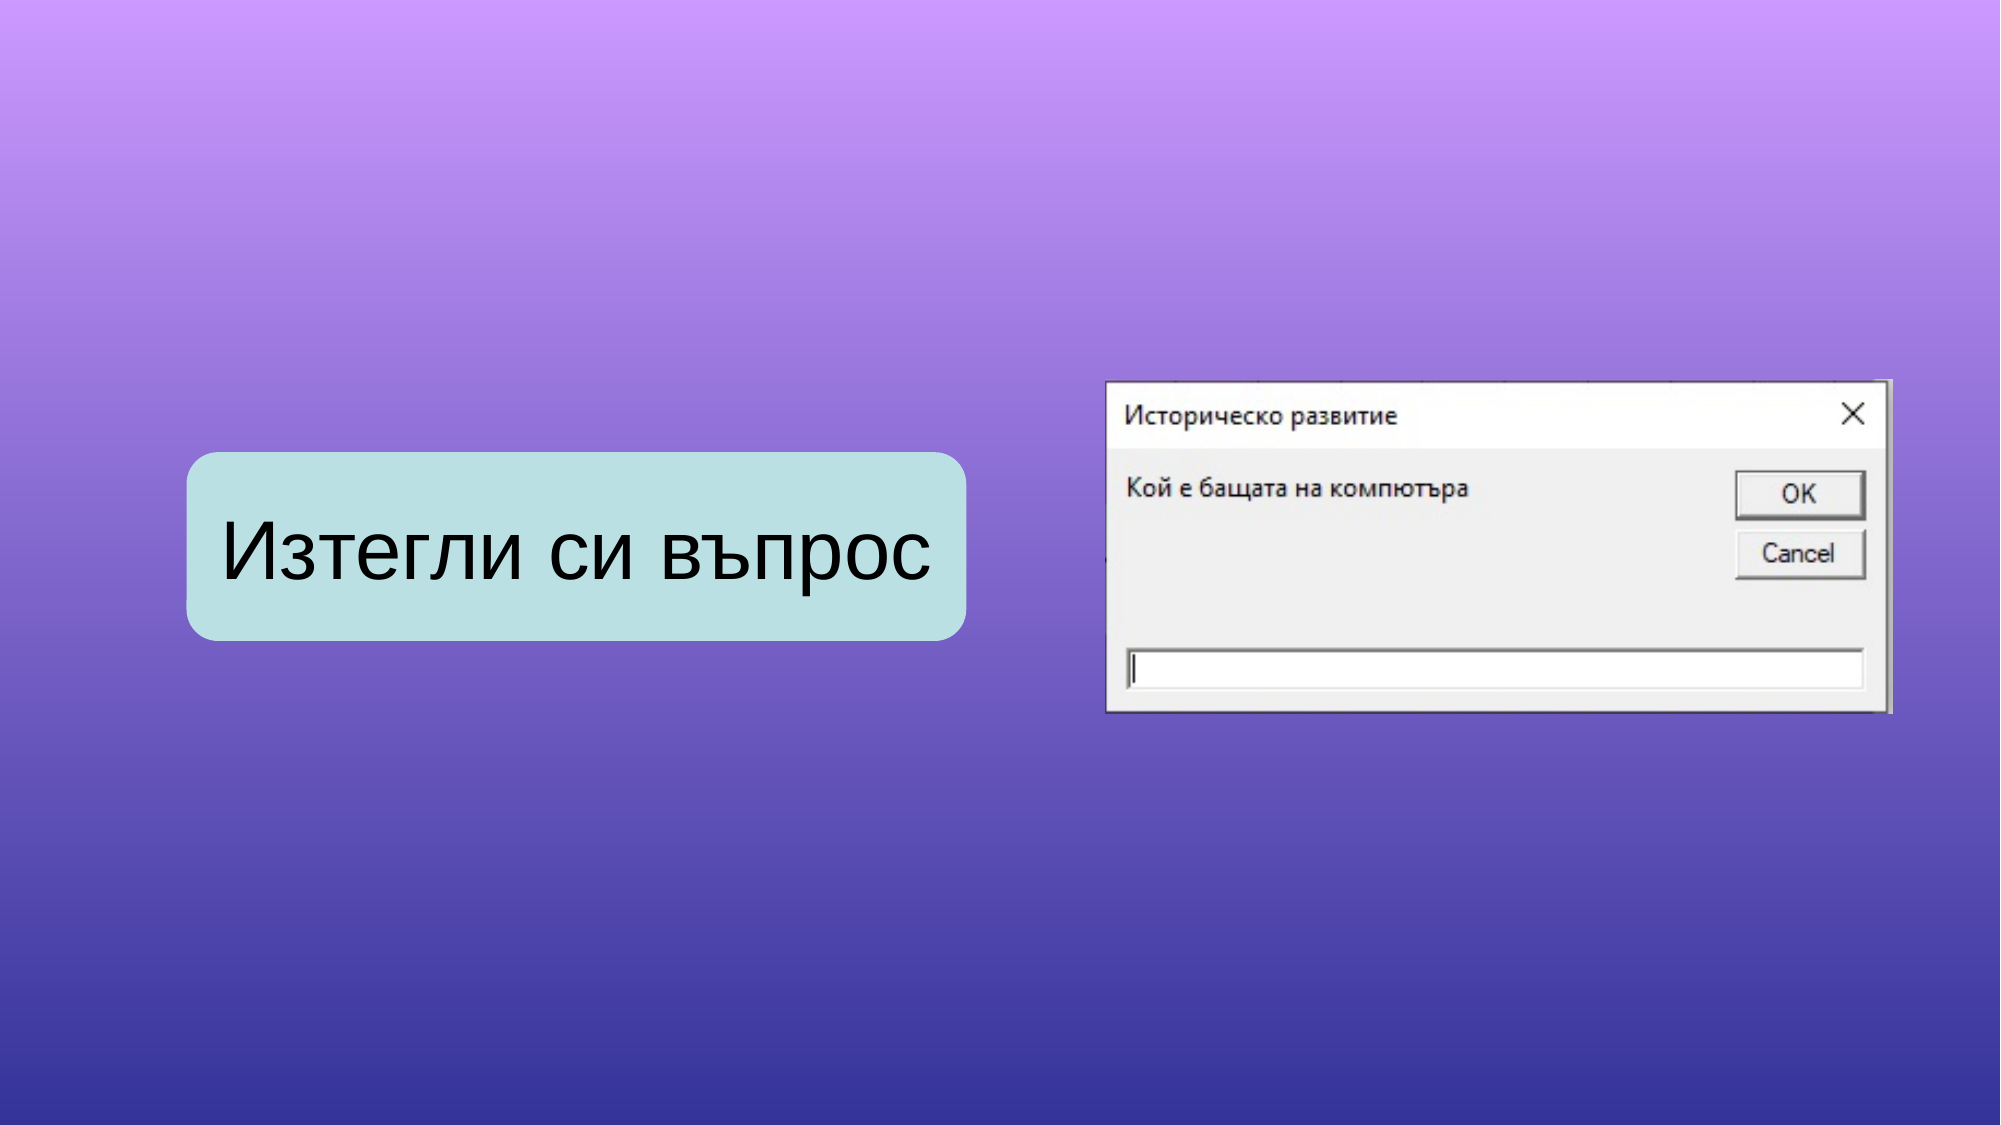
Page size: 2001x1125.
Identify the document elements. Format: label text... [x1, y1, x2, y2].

picture [1105, 379, 1893, 714]
text_box Изтегли си въпрос [186, 452, 967, 641]
